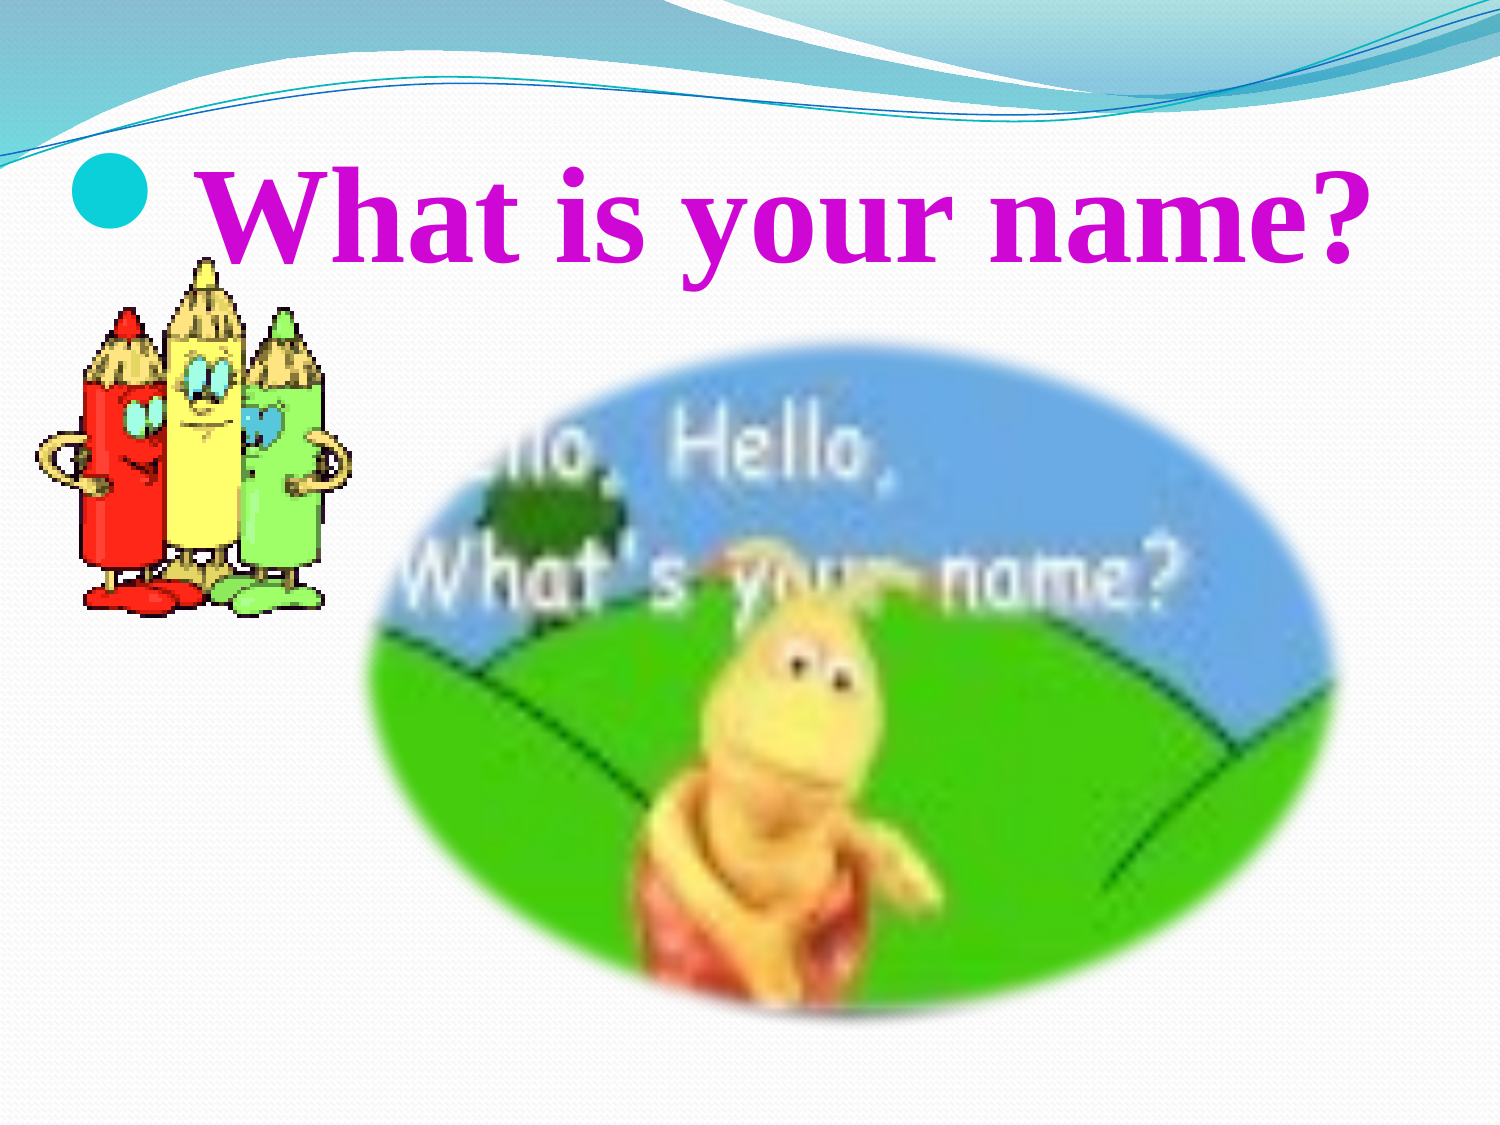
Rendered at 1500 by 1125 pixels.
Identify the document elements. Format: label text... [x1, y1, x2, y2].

picture [34, 257, 1353, 1032]
list What is your name? [46, 117, 1397, 422]
